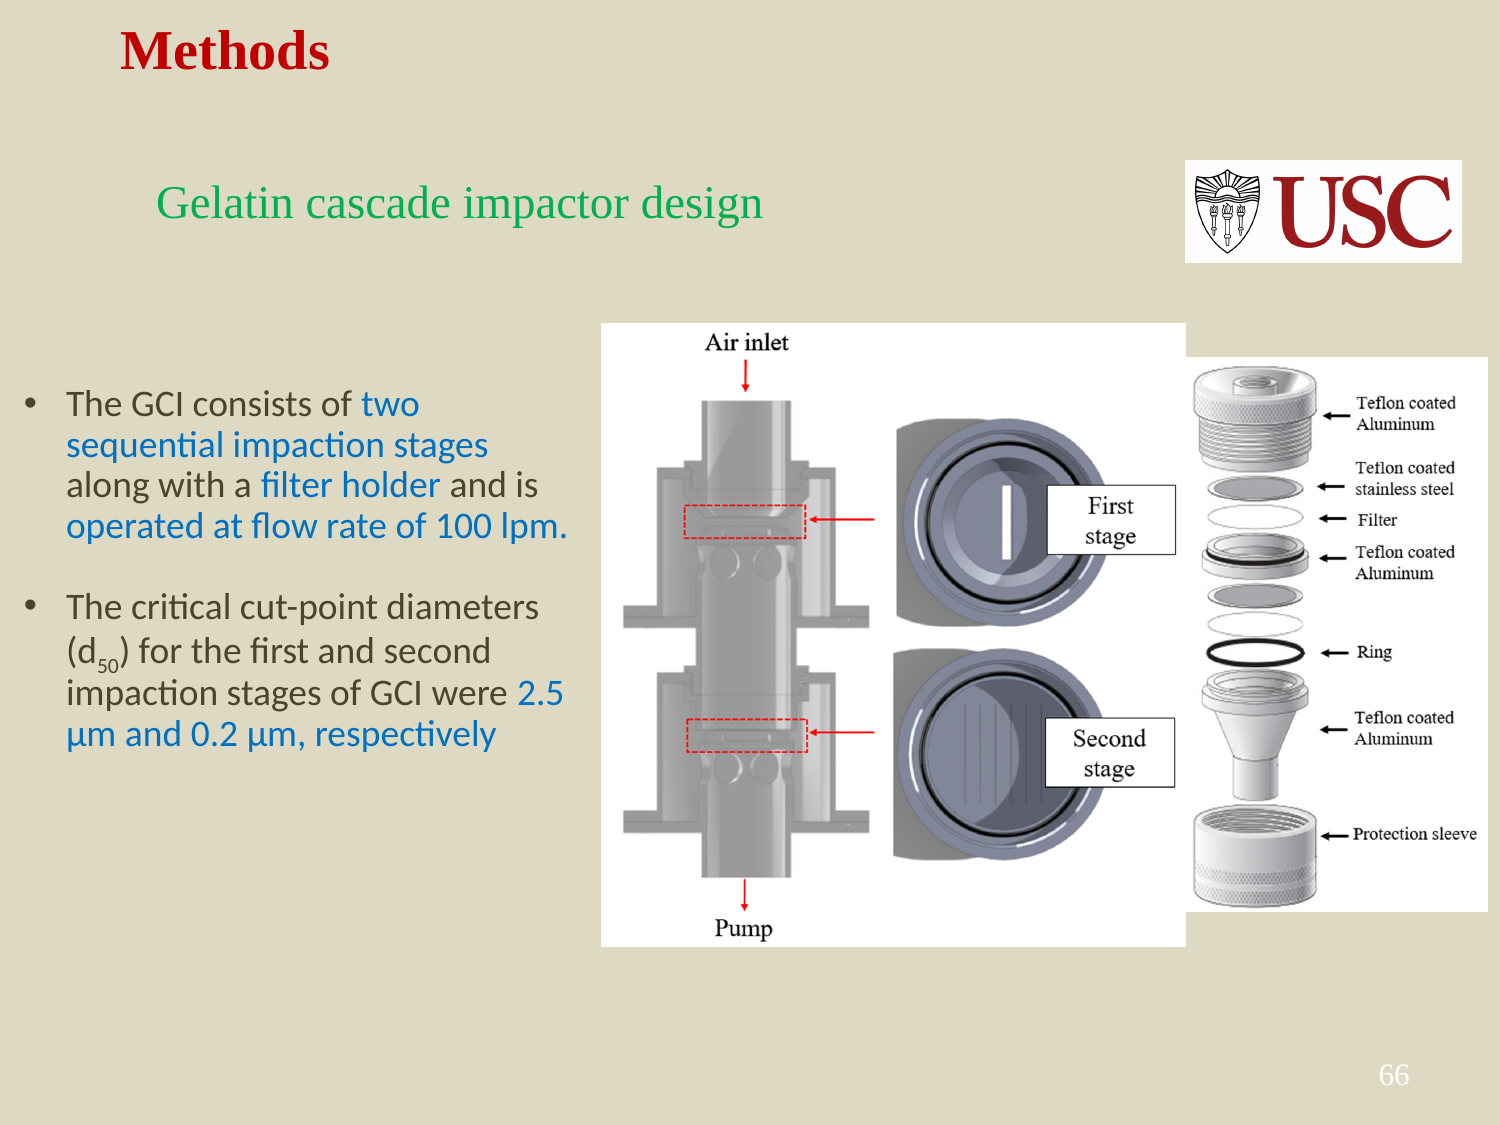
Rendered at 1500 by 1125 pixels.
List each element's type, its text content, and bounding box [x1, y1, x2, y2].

slide_number 66 [1074, 1042, 1425, 1103]
picture [1184, 160, 1462, 263]
picture [601, 323, 1488, 947]
text_box Gelatin cascade impactor design [68, 165, 863, 235]
text_box The GCI consists of two sequential impaction stages along with a filter holder and is operated at flow rate of 100 lpm. The critical cut-point diameters (d50) for the first and second impaction stages of GCI were 2.5 µm and 0.2 µm, respectively [12, 416, 584, 718]
text_box Methods [50, 0, 400, 88]
